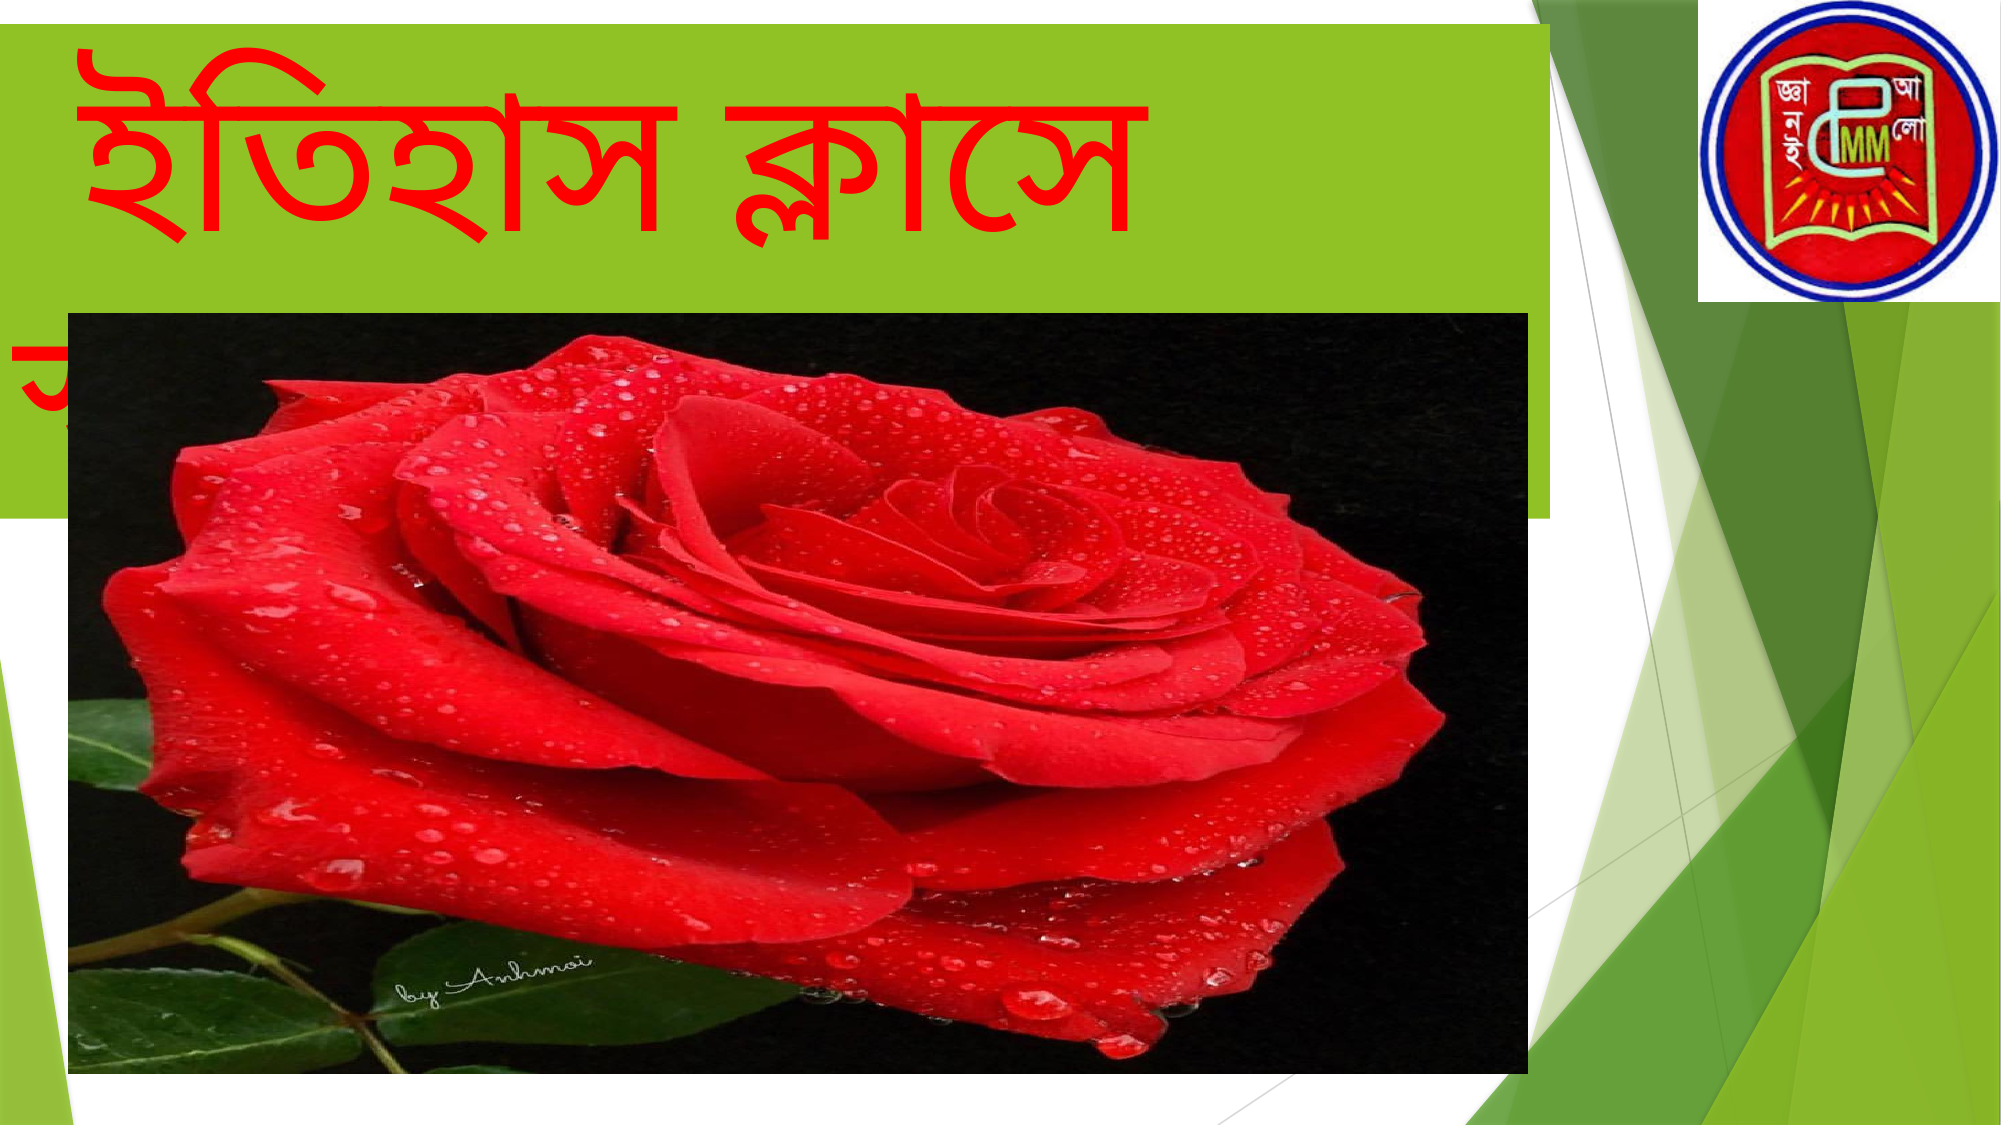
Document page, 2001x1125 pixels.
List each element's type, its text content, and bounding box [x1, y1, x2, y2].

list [67, 313, 1529, 1075]
text_box ইতিহাস ক্লাসে স্বাগতম [0, 24, 1550, 519]
picture [1697, 0, 2000, 303]
